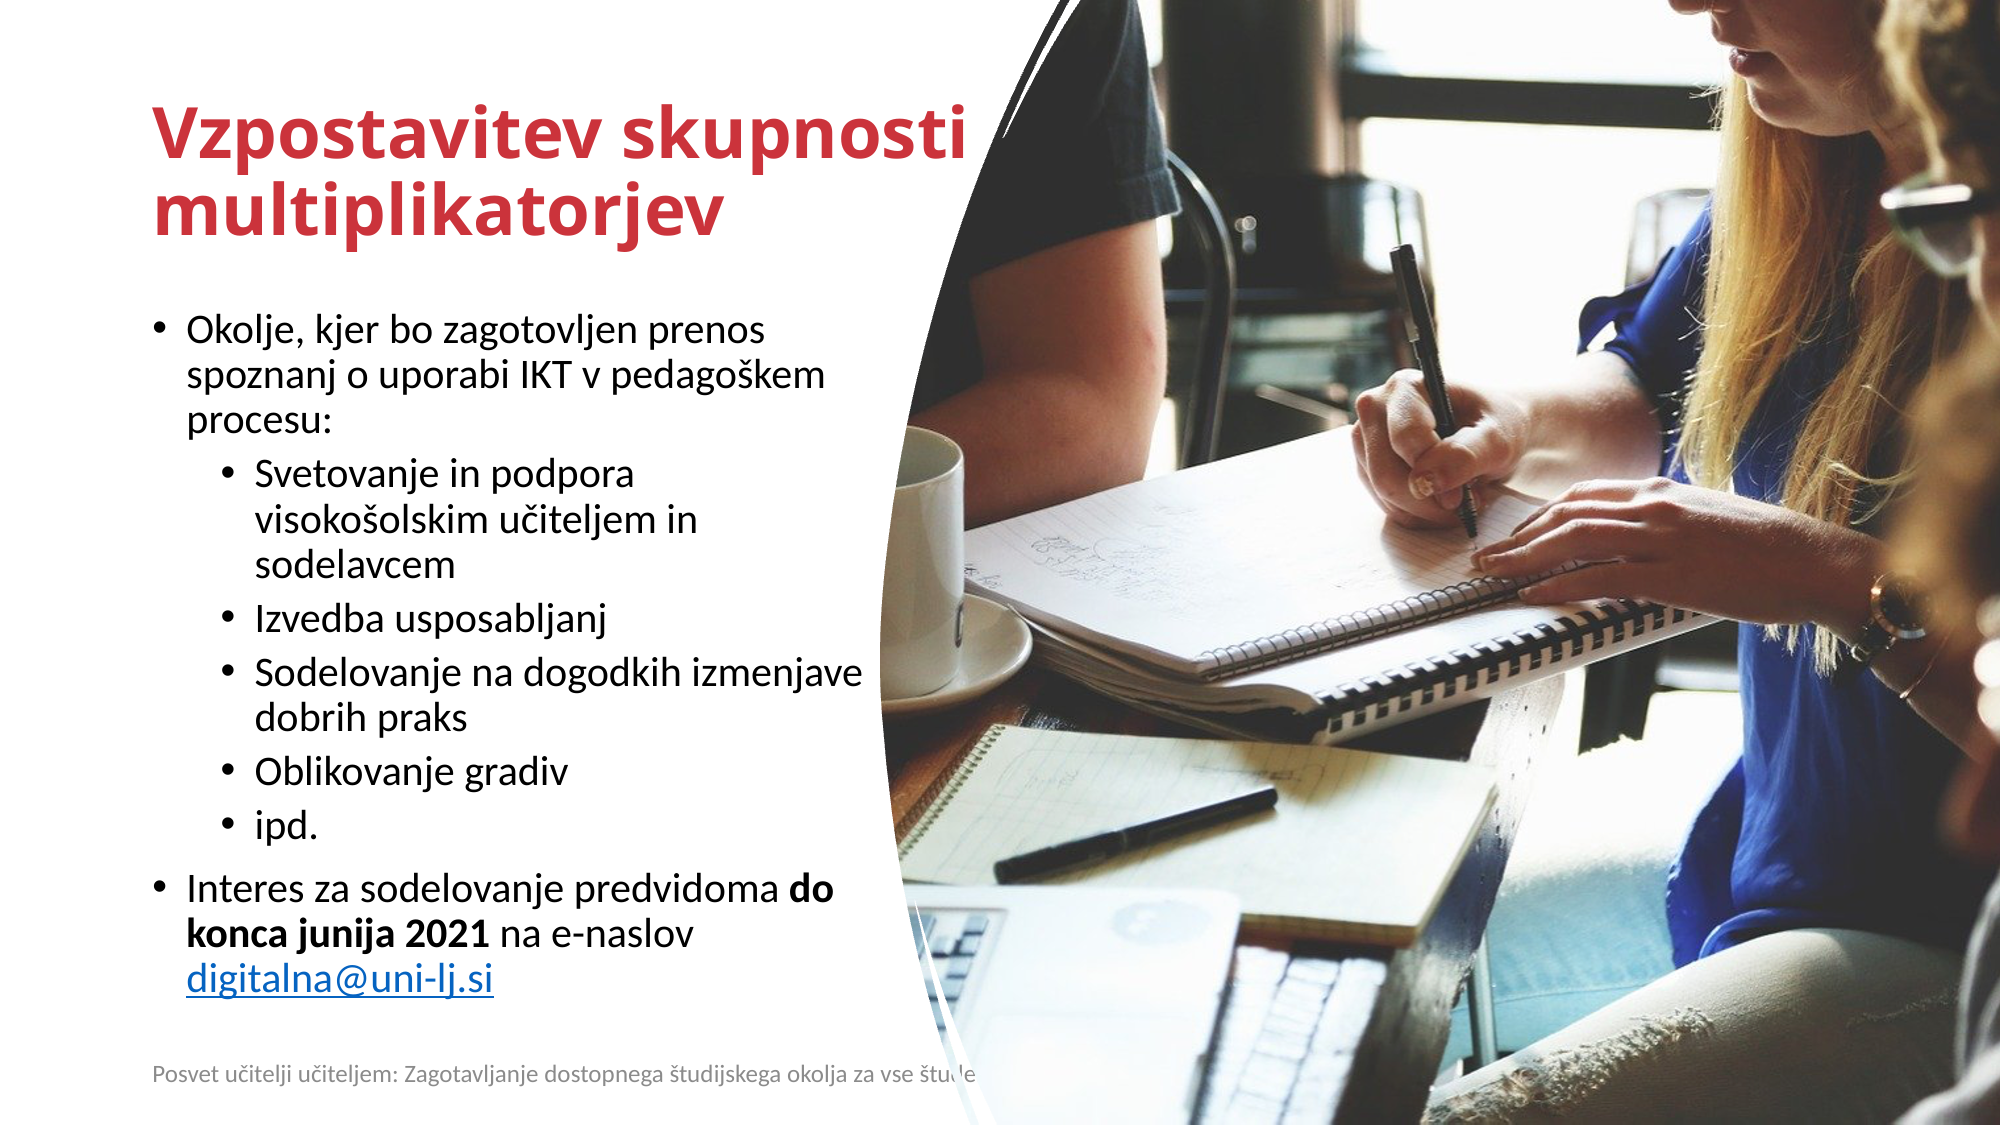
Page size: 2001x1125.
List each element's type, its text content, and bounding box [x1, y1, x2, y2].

list Okolje, kjer bo zagotovljen prenos spoznanj o uporabi IKT v pedagoškem procesu: Svetovanje in podpora visokošolskim učiteljem in sodelavcem Izvedba usposabljanj Sodelovanje na dogodkih izmenjave dobrih praks Oblikovanje gradiv ipd. Interes za sodelovanje predvidoma do konca junija 2021 na e-naslov digitalna@uni-lj.si [137, 299, 878, 1014]
footer Posvet učitelji učiteljem: Zagotavljanje dostopnega študijskega okolja za vse študentke in študente, spletni dogodek, 28. 5. 2021 [137, 1042, 878, 1103]
title Vzpostavitev skupnosti multiplikatorjev [137, 41, 878, 259]
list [878, 0, 2000, 1125]
